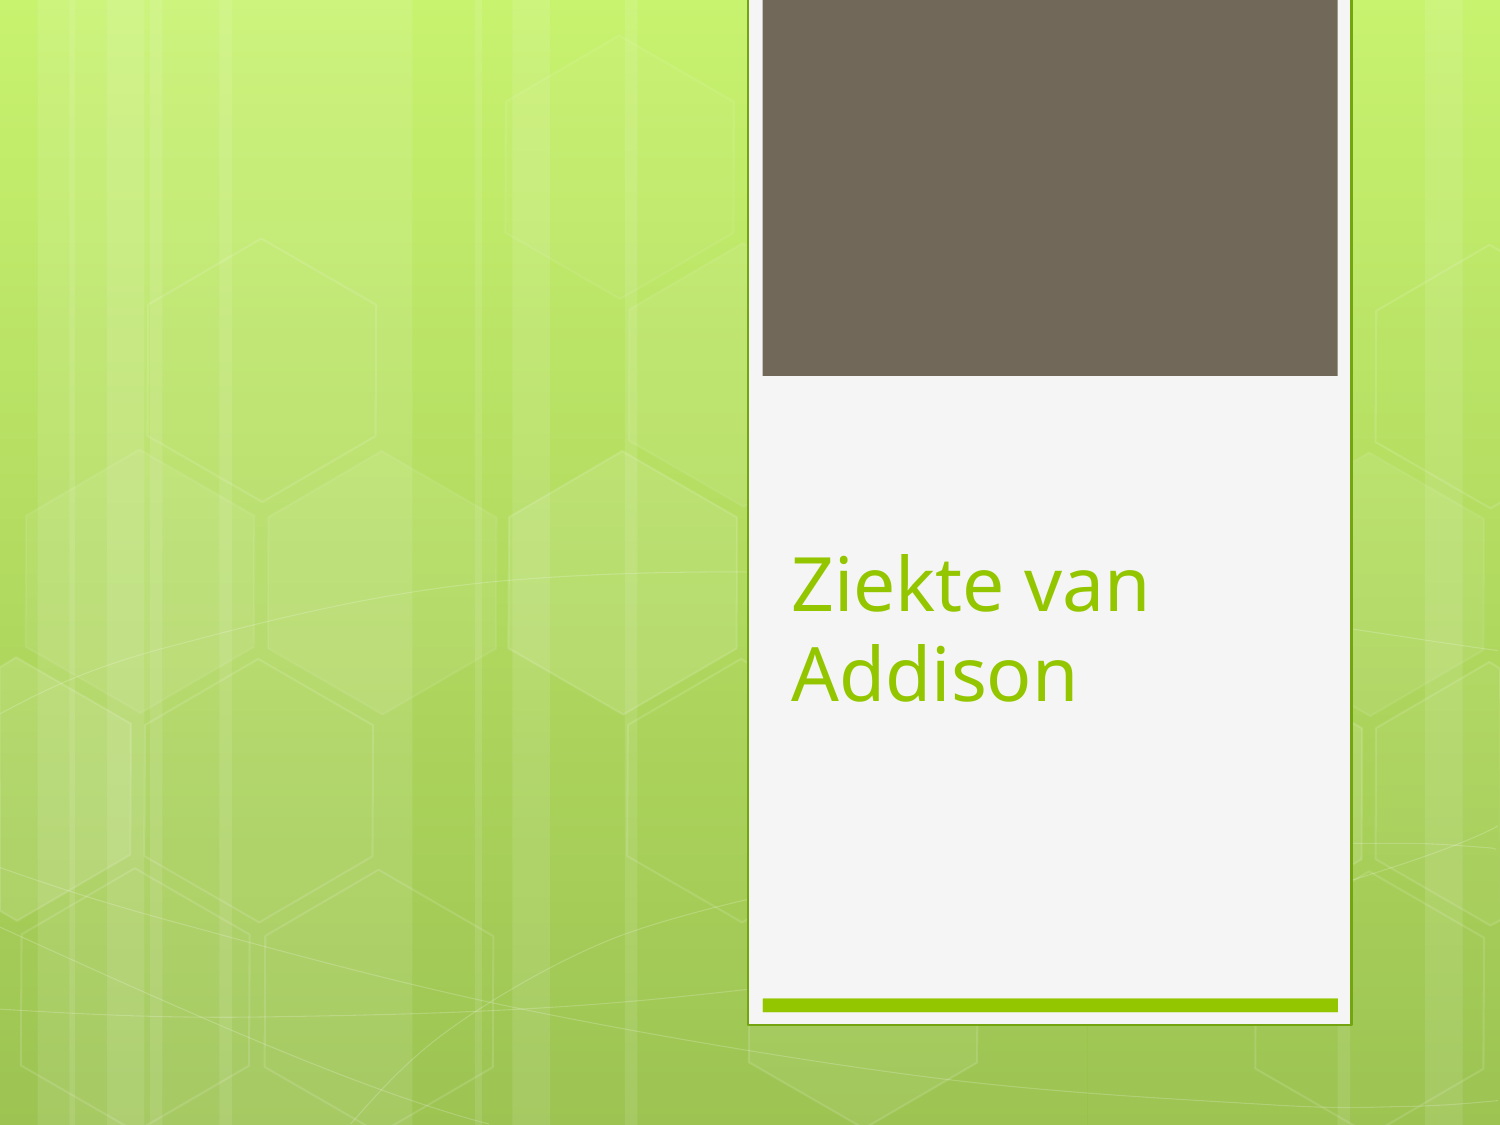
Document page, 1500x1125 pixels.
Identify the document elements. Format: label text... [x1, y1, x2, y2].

title Ziekte van Addison [776, 444, 1320, 724]
